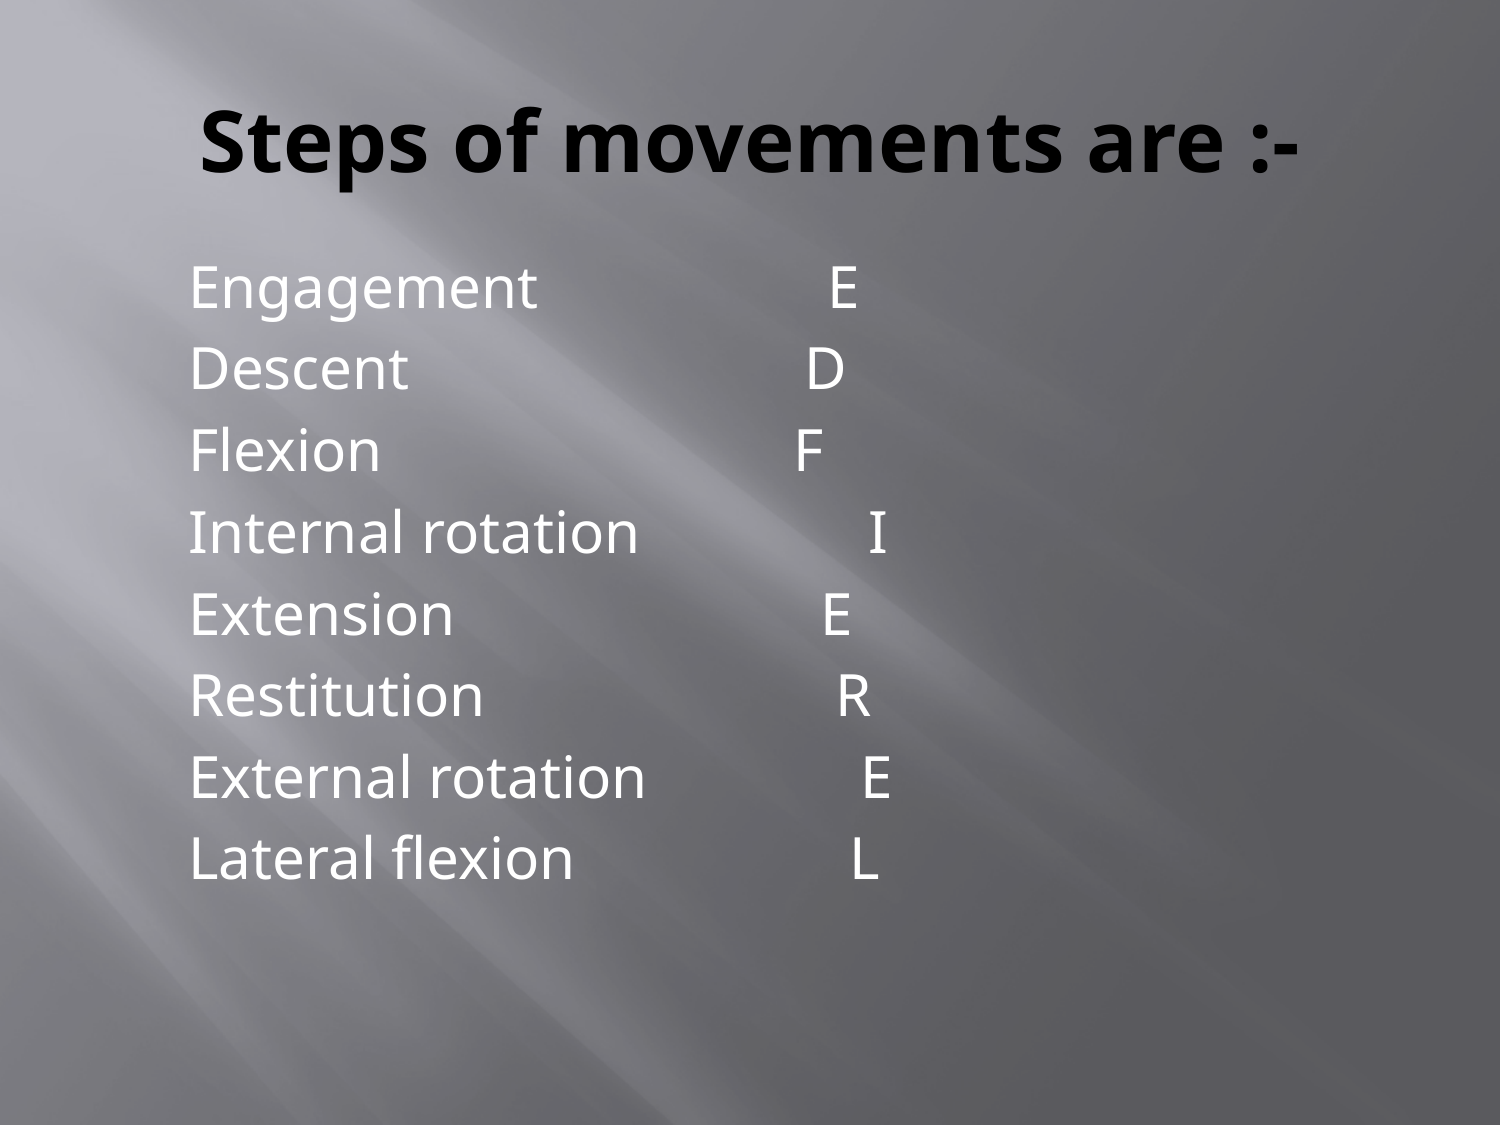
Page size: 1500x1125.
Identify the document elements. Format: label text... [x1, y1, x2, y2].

title Steps of movements are :- [75, 45, 1425, 160]
list Engagement E Descent D Flexion F Internal rotation I Extension E Restitution R External rotation E Lateral flexion L [75, 160, 1425, 1125]
